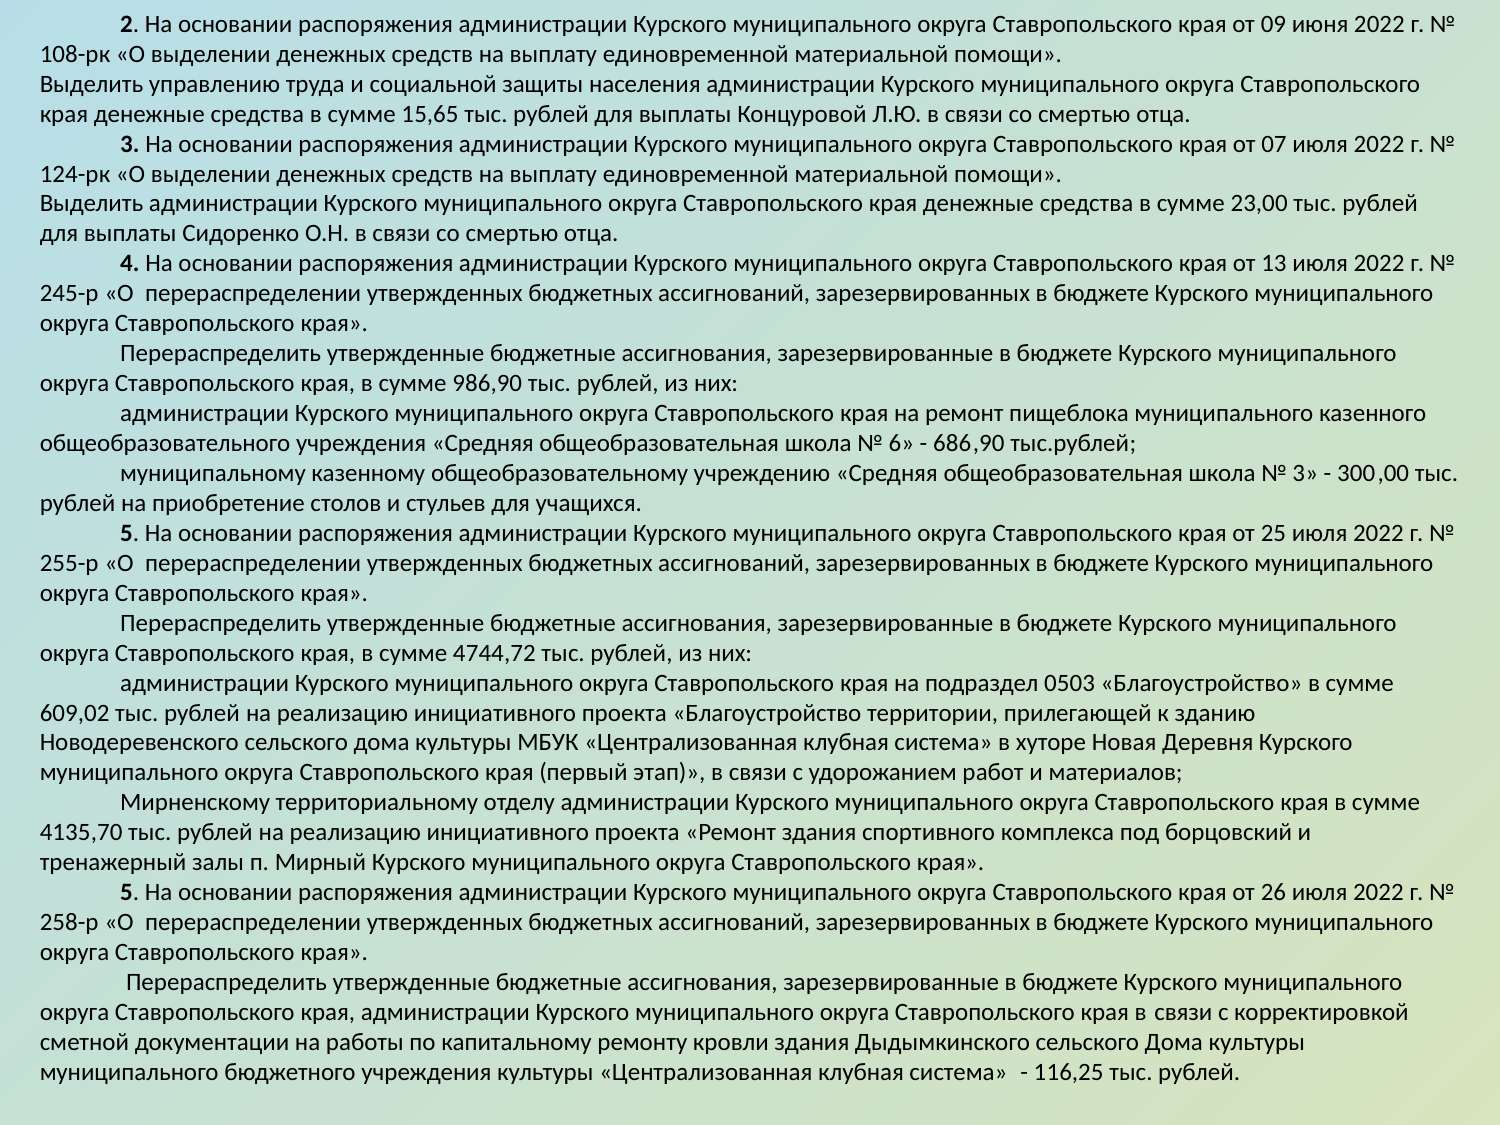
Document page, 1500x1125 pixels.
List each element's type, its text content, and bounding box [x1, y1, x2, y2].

text_box 2. На основании распоряжения администрации Курского муниципального округа Ставропольского края от 09 июня 2022 г. № 108-рк «О выделении денежных средств на выплату единовременной материальной помощи». Выделить управлению труда и социальной защиты населения администрации Курского муниципального округа Ставропольского края денежные средства в сумме 15,65 тыс. рублей для выплаты Концуровой Л.Ю. в связи со смертью отца. 3. На основании распоряжения администрации Курского муниципального округа Ставропольского края от 07 июля 2022 г. № 124-рк «О выделении денежных средств на выплату единовременной материальной помощи». Выделить администрации Курского муниципального округа Ставропольского края денежные средства в сумме 23,00 тыс. рублей для выплаты Сидоренко О.Н. в связи со смертью отца. 4. На основании распоряжения администрации Курского муниципального округа Ставропольского края от 13 июля 2022 г. № 245-р «О перераспределении утвержденных бюджетных ассигнований, зарезервированных в бюджете Курского муниципального округа Ставропольского края». Перераспределить утвержденные бюджетные ассигнования, зарезервированные в бюджете Курского муниципального округа Ставропольского края, в сумме 986,90 тыс. рублей, из них: администрации Курского муниципального округа Ставропольского края на ремонт пищеблока муниципального казенного общеобразовательного учреждения «Средняя общеобразовательная школа № 6» - 686,90 тыс.рублей; муниципальному казенному общеобразовательному учреждению «Средняя общеобразовательная школа № 3» - 300,00 тыс. рублей на приобретение столов и стульев для учащихся. 5. На основании распоряжения администрации Курского муниципального округа Ставропольского края от 25 июля 2022 г. № 255-р «О перераспределении утвержденных бюджетных ассигнований, зарезервированных в бюджете Курского муниципального округа Ставропольского края». Перераспределить утвержденные бюджетные ассигнования, зарезервированные в бюджете Курского муниципального округа Ставропольского края, в сумме 4744,72 тыс. рублей, из них: администрации Курского муниципального округа Ставропольского края на подраздел 0503 «Благоустройство» в сумме 609,02 тыс. рублей на реализацию инициативного проекта «Благоустройство территории, прилегающей к зданию Новодеревенского сельского дома культуры МБУК «Централизованная клубная система» в хуторе Новая Деревня Курского муниципального округа Ставропольского края (первый этап)», в связи с удорожанием работ и материалов; Мирненскому территориальному отделу администрации Курского муниципального округа Ставропольского края в сумме 4135,70 тыс. рублей на реализацию инициативного проекта «Ремонт здания спортивного комплекса под борцовский и тренажерный залы п. Мирный Курского муниципального округа Ставропольского края». 5. На основании распоряжения администрации Курского муниципального округа Ставропольского края от 26 июля 2022 г. № 258-р «О перераспределении утвержденных бюджетных ассигнований, зарезервированных в бюджете Курского муниципального округа Ставропольского края». Перераспределить утвержденные бюджетные ассигнования, зарезервированные в бюджете Курского муниципального округа Ставропольского края, администрации Курского муниципального округа Ставропольского края в связи с корректировкой сметной документации на работы по капитальному ремонту кровли здания Дыдымкинского сельского Дома культуры муниципального бюджетного учреждения культуры «Централизованная клубная система» - 116,25 тыс. рублей. [24, 0, 1475, 1093]
